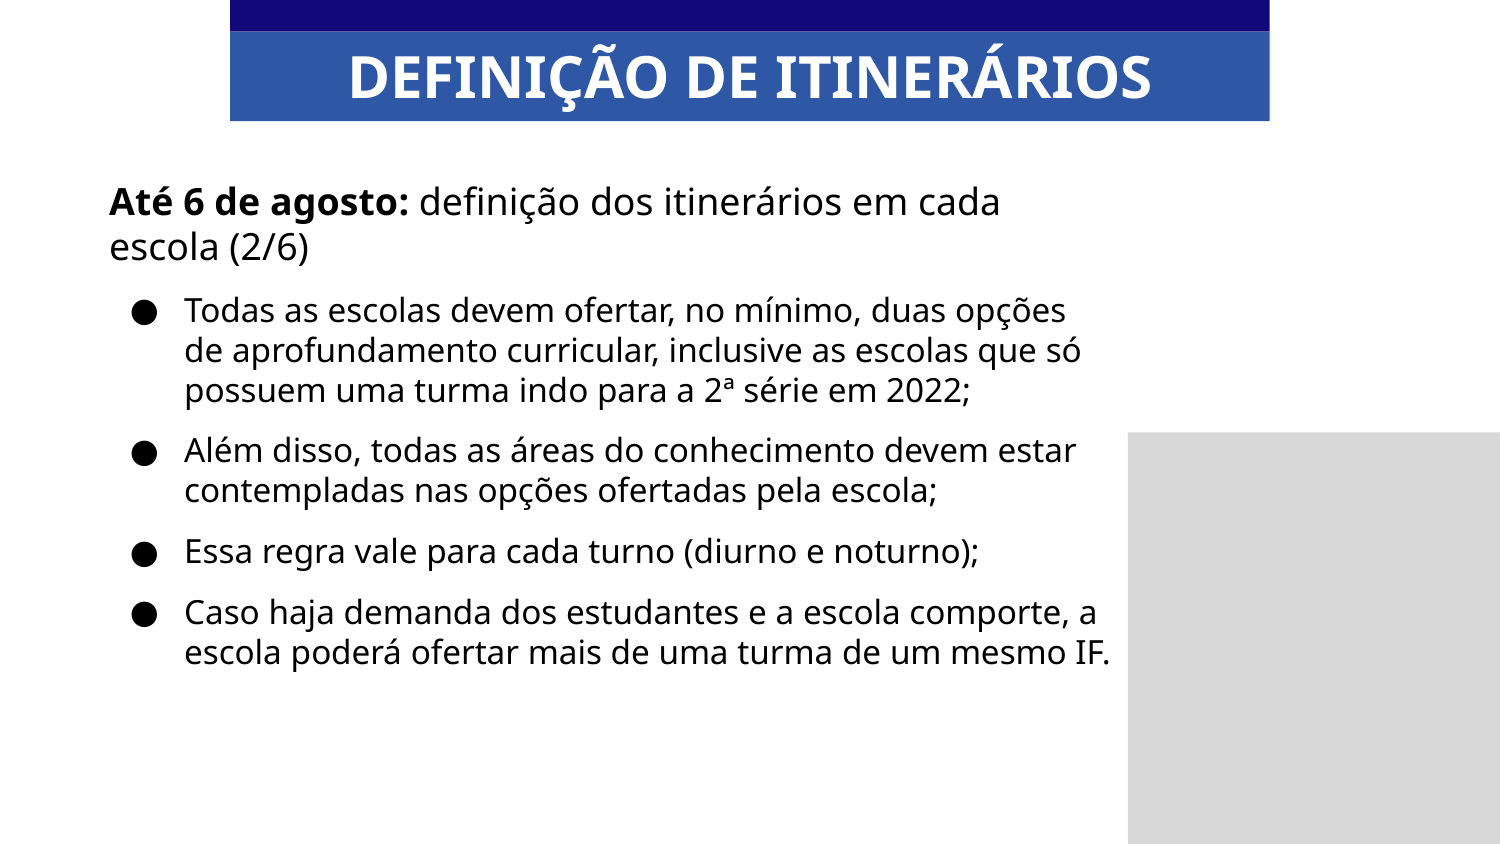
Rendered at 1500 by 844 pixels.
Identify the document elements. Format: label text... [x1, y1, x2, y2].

text_box [1127, 432, 1500, 844]
text_box Até 6 de agosto: definição dos itinerários em cada escola (2/6) Todas as escolas devem ofertar, no mínimo, duas opções de aprofundamento curricular, inclusive as escolas que só possuem uma turma indo para a 2ª série em 2022; Além disso, todas as áreas do conhecimento devem estar contempladas nas opções ofertadas pela escola; Essa regra vale para cada turno (diurno e noturno); Caso haja demanda dos estudantes e a escola comporte, a escola poderá ofertar mais de uma turma de um mesmo IF. [94, 163, 1128, 812]
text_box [229, 0, 1270, 122]
